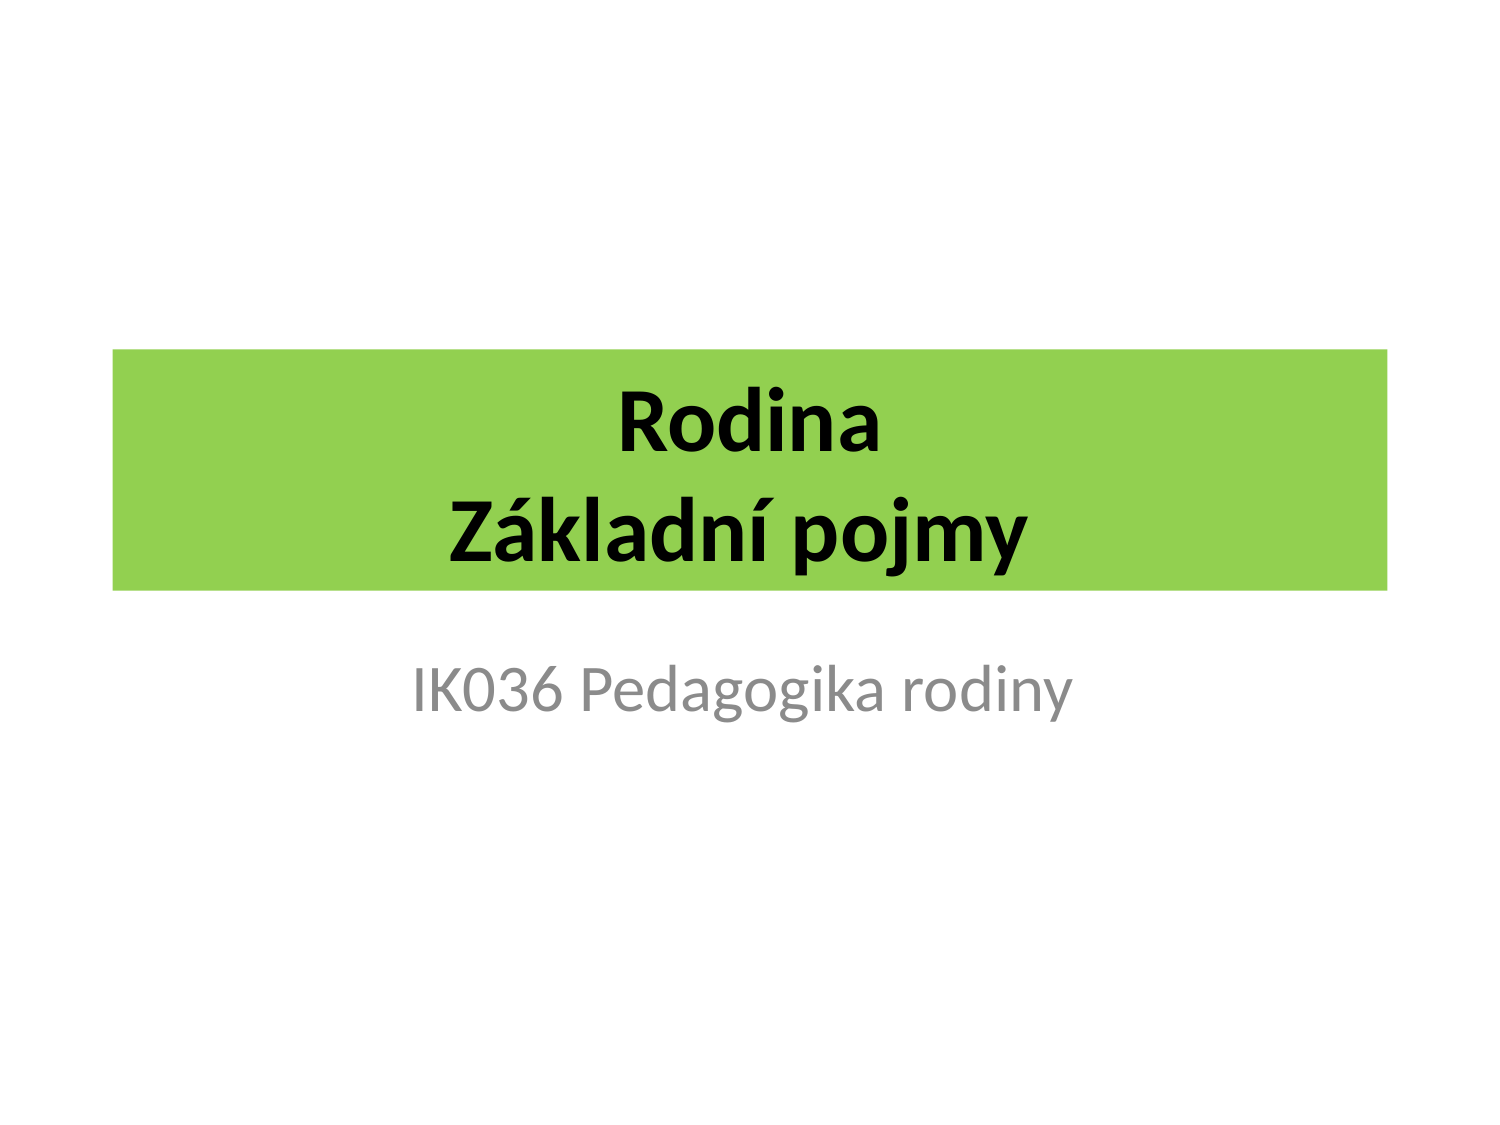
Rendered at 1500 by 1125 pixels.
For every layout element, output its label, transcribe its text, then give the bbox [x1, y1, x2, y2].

title Rodina Základní pojmy [112, 349, 1388, 591]
subtitle IK036 Pedagogika rodiny [225, 637, 1275, 925]
